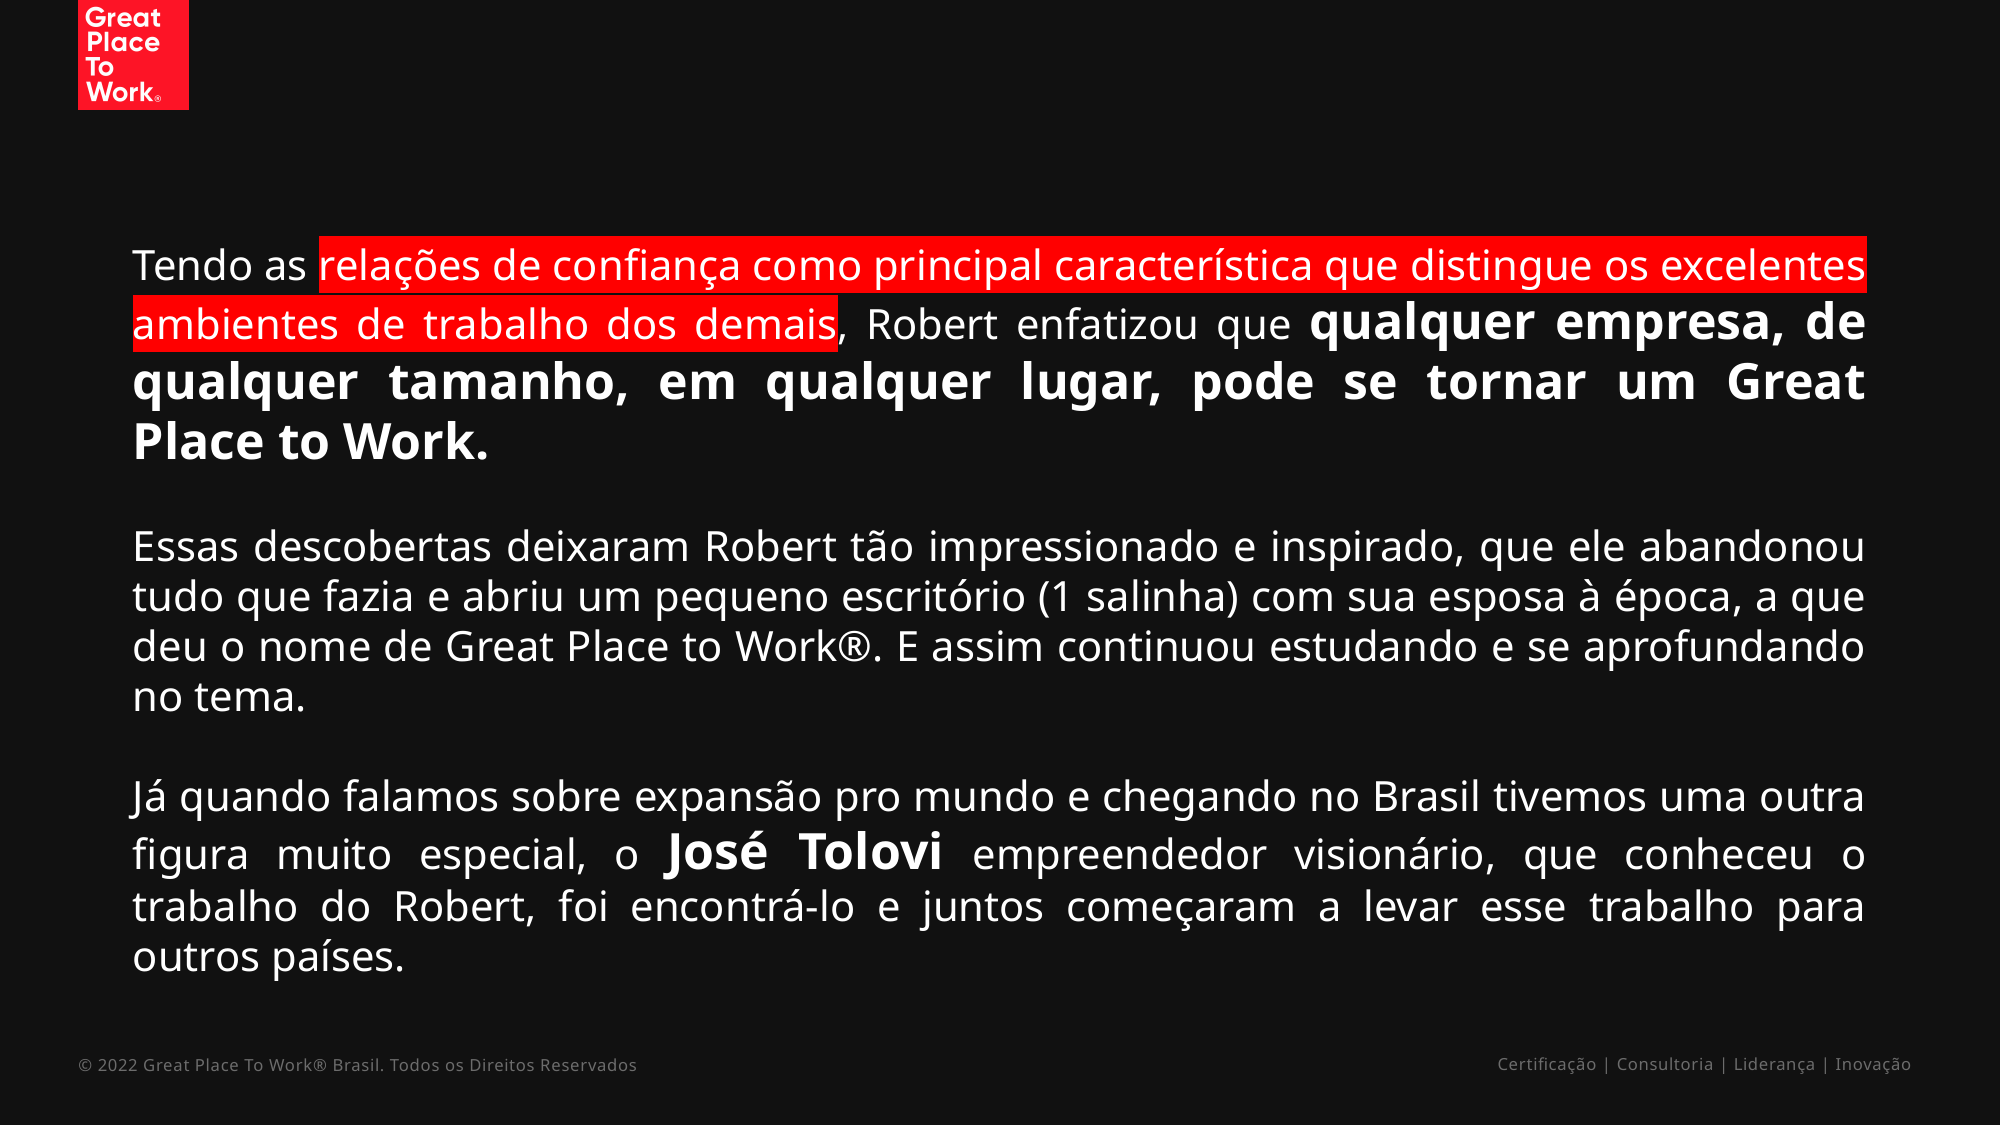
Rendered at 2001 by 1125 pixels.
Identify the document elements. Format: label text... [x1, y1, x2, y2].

text_box Tendo as relações de confiança como principal característica que distingue os excelentes ambientes de trabalho dos demais, Robert enfatizou que qualquer empresa, de qualquer tamanho, em qualquer lugar, pode se tornar um Great Place to Work. Essas descobertas deixaram Robert tão impressionado e inspirado, que ele abandonou tudo que fazia e abriu um pequeno escritório (1 salinha) com sua esposa à época, a que deu o nome de Great Place to Work®. E assim continuou estudando e se aprofundando no tema. Já quando falamos sobre expansão pro mundo e chegando no Brasil tivemos uma outra figura muito especial, o José Tolovi empreendedor visionário, que conheceu o trabalho do Robert, foi encontrá-lo e juntos começaram a levar esse trabalho para outros países. [118, 231, 1882, 987]
picture [78, 0, 189, 110]
